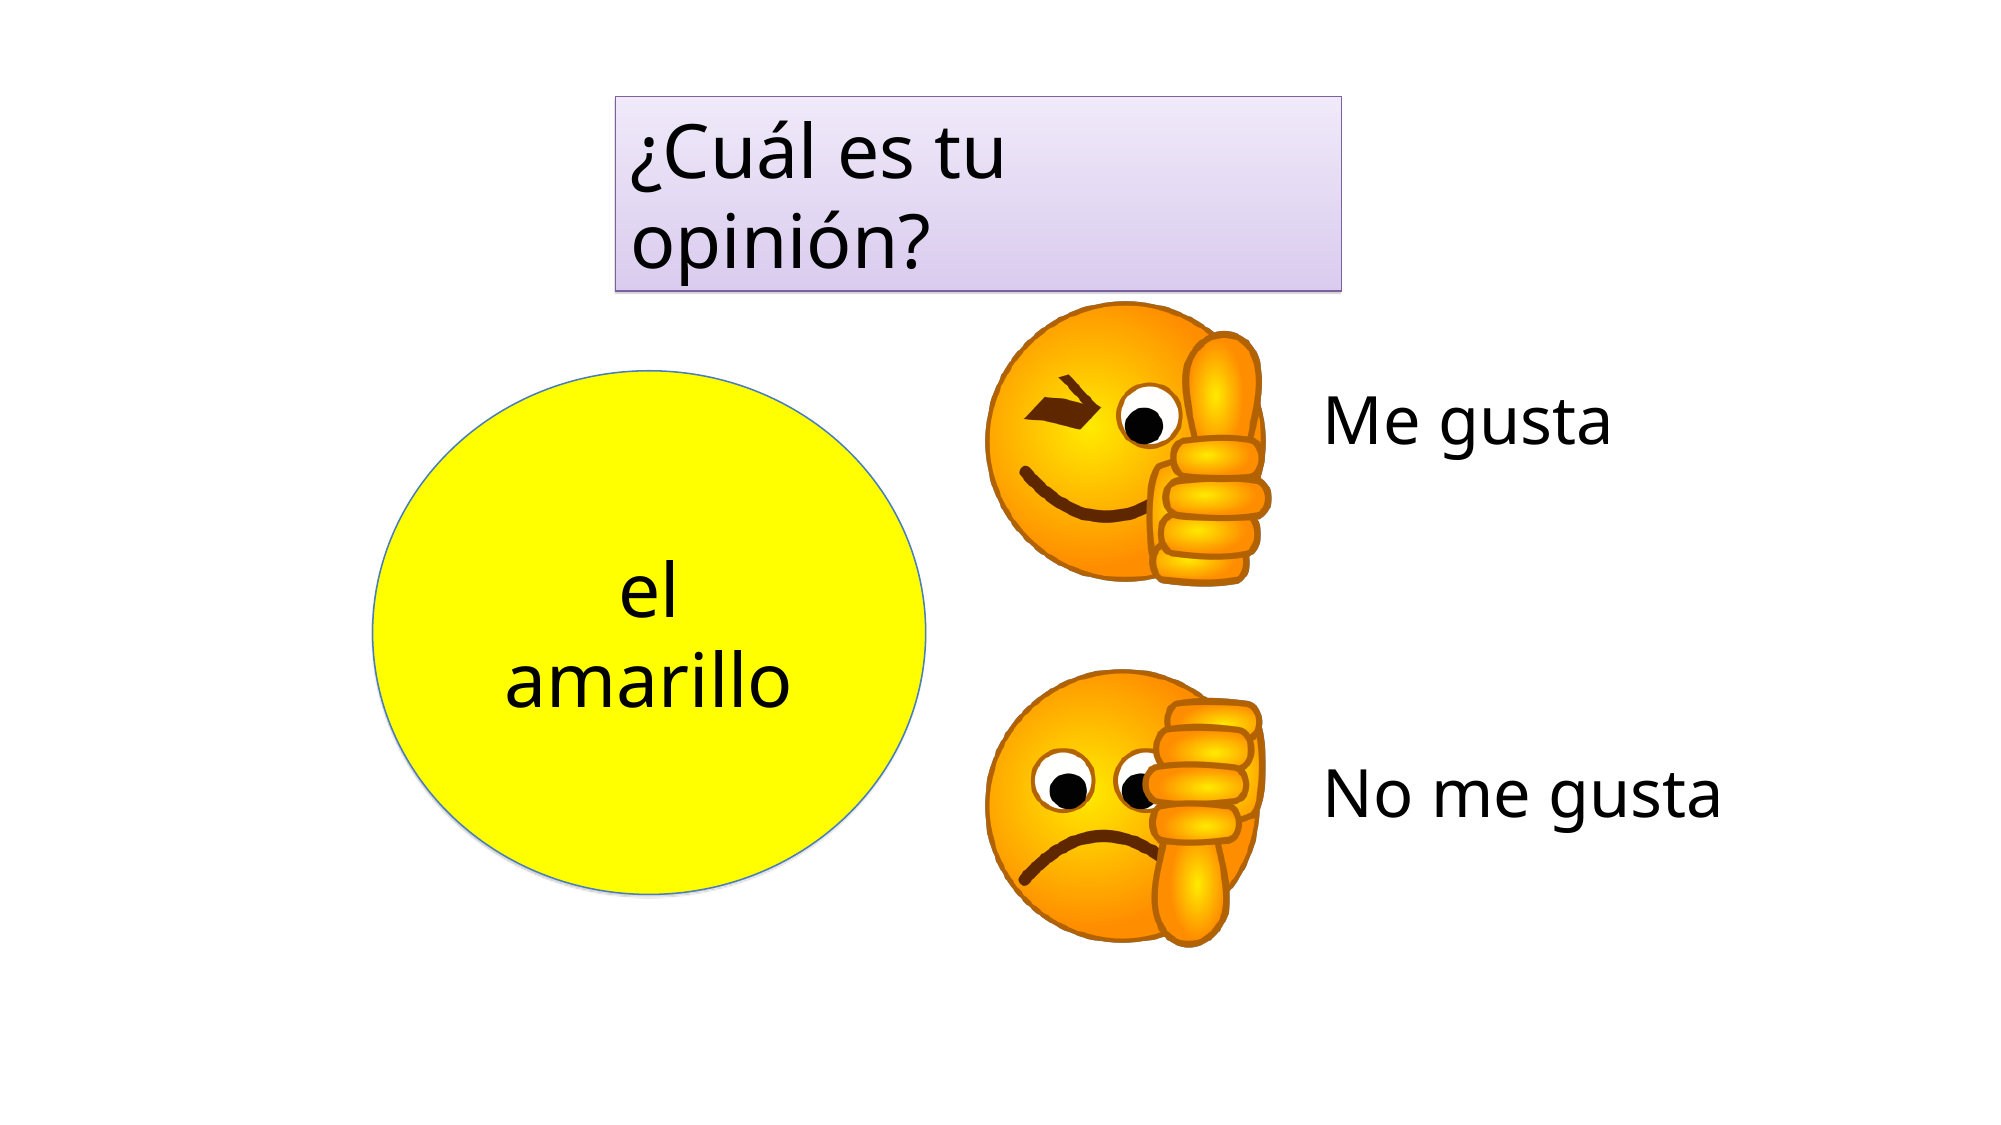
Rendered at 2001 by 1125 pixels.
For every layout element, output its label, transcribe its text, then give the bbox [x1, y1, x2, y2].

text_box Me gusta [1308, 370, 1889, 466]
picture [978, 662, 1266, 949]
text_box el amarillo [372, 370, 926, 895]
picture [978, 294, 1272, 588]
text_box ¿Cuál es tu opinión? [615, 96, 1342, 292]
text_box No me gusta [1308, 743, 1993, 919]
